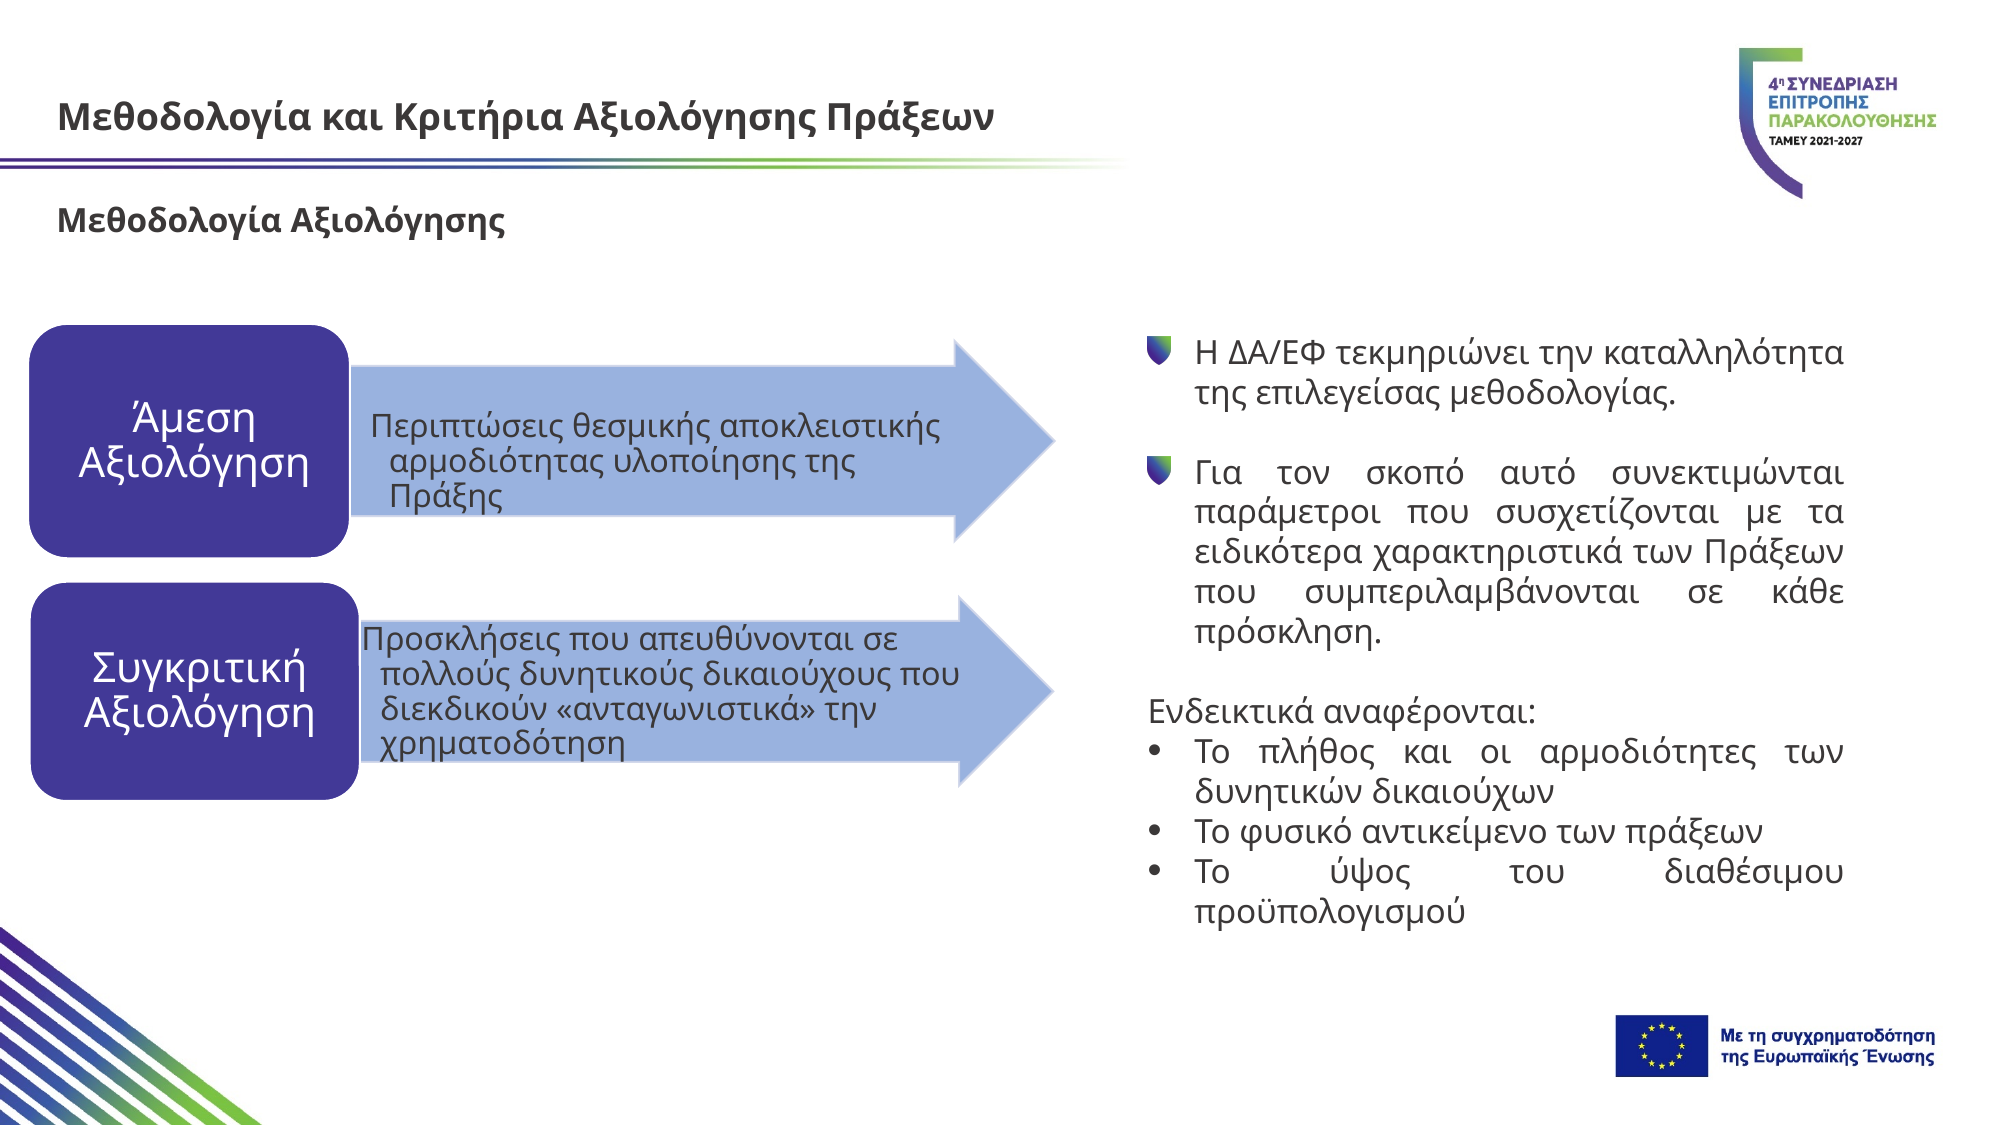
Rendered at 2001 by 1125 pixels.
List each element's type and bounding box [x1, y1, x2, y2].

picture [0, 0, 2000, 1125]
text_box [0, 323, 1108, 802]
